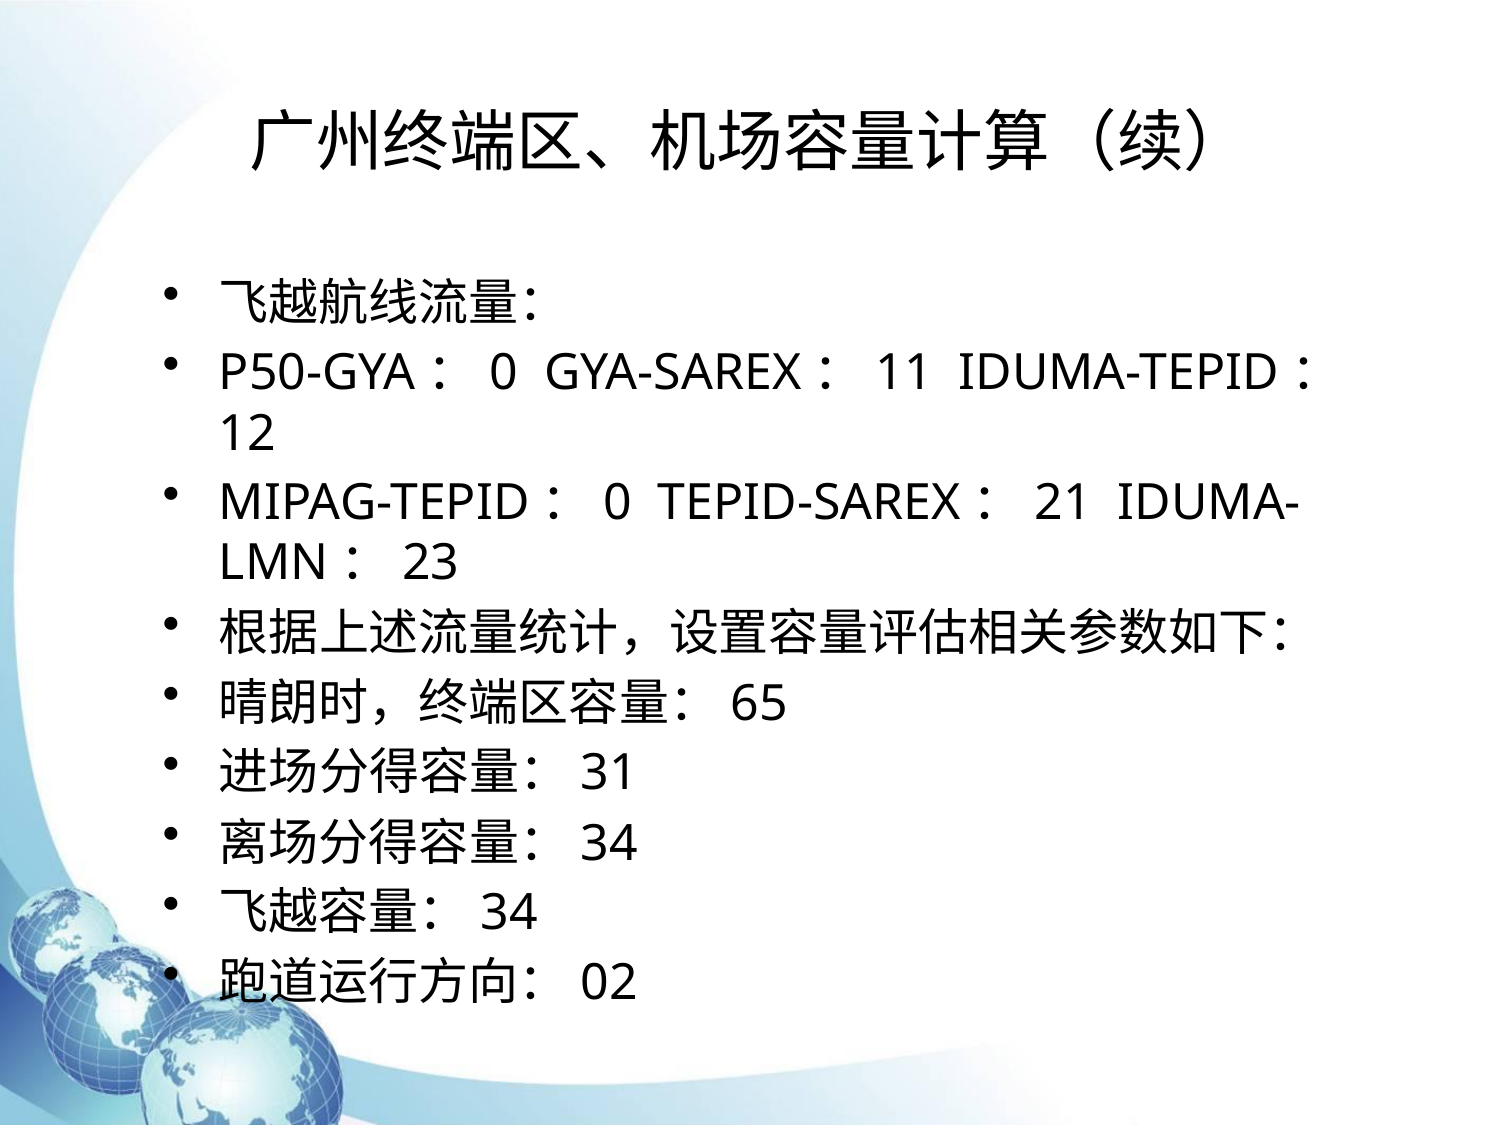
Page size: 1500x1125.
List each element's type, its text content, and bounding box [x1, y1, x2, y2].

picture [0, 0, 1500, 1125]
title 广州终端区、机场容量计算（续） [75, 45, 1425, 233]
list 飞越航线流量： P50-GYA：0 GYA-SAREX：11 IDUMA-TEPID：12 MIPAG-TEPID：0 TEPID-SAREX：21 IDUMA-LMN：23 根据上述流量统计，设置容量评估相关参数如下： 晴朗时，终端区容量：65 进场分得容量：31 离场分得容量：34 飞越容量：34 跑道运行方向：02 [147, 262, 1388, 1005]
